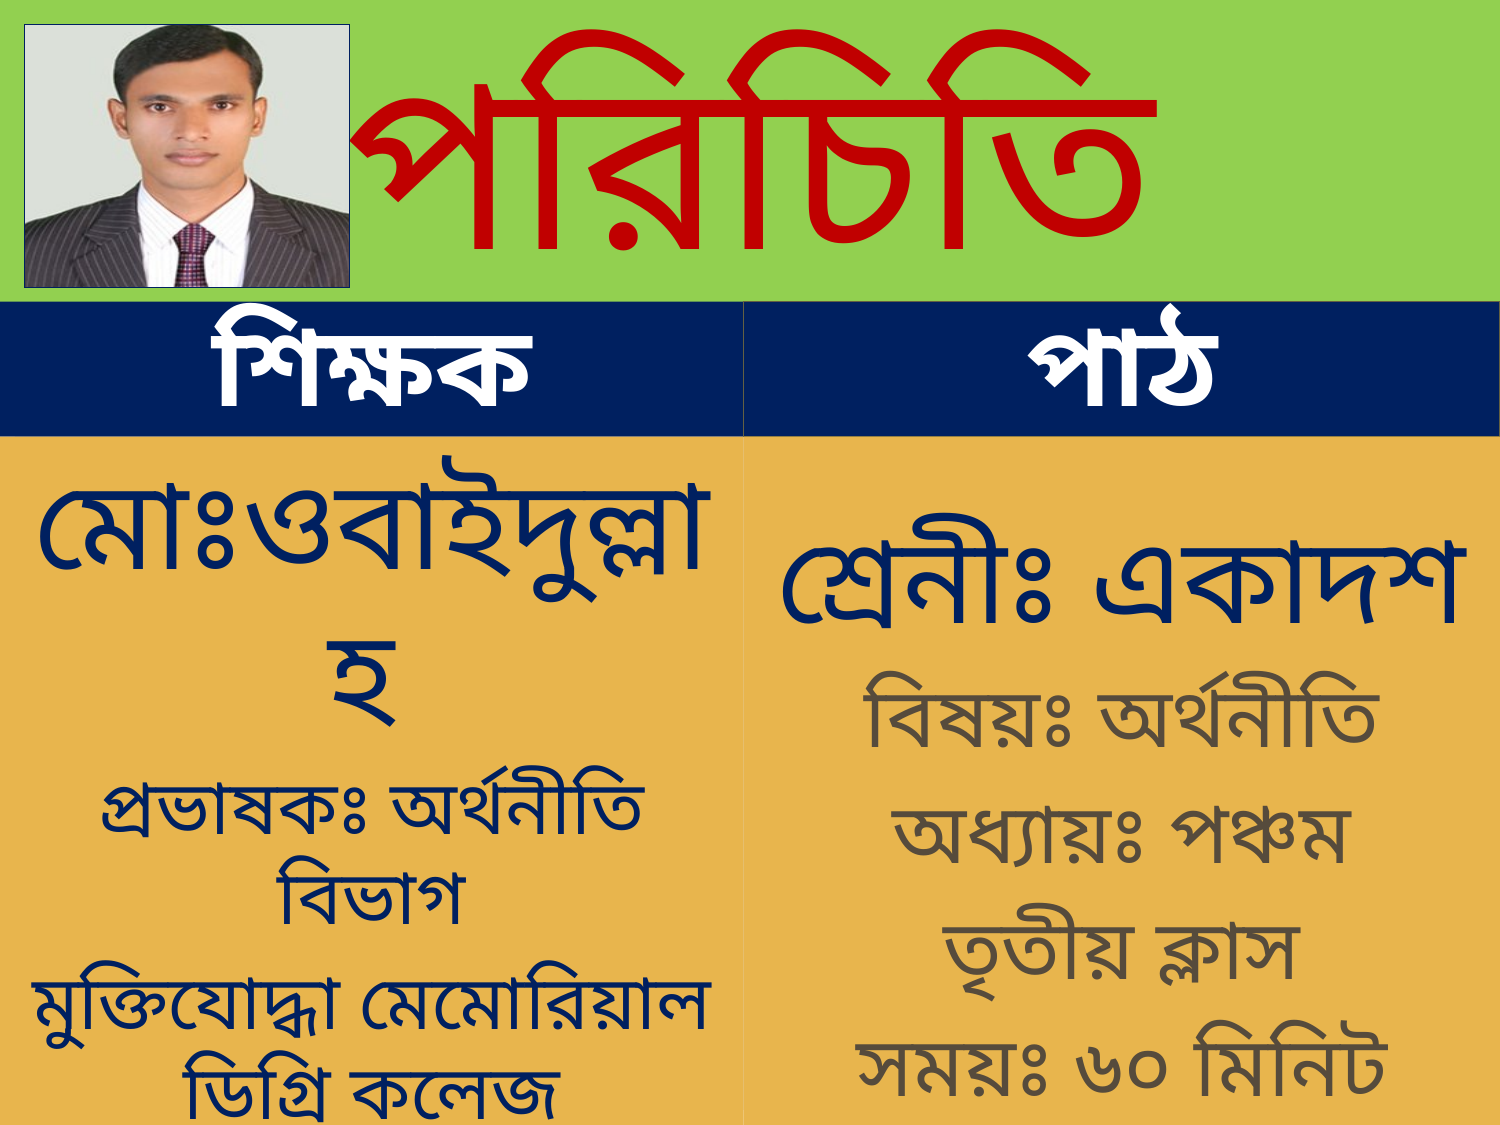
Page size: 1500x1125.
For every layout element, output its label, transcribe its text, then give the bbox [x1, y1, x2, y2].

list শ্রেনীঃ একাদশ বিষয়ঃ অর্থনীতি অধ্যায়ঃ পঞ্চম তৃতীয় ক্লাস সময়ঃ ৬০ মিনিট [743, 436, 1500, 1125]
list মোঃওবাইদুল্লাহ প্রভাষকঃ অর্থনীতি বিভাগ মুক্তিযোদ্ধা মেমোরিয়াল ডিগ্রি কলেজ সদর থানা মহিপুর। মোবাইল নং ০১৭১৪২৫০৬৭৯ [0, 436, 743, 1125]
list পাঠ [743, 301, 1500, 436]
list শিক্ষক [0, 301, 743, 436]
title পরিচিতি [0, 0, 1500, 301]
picture [24, 24, 351, 288]
